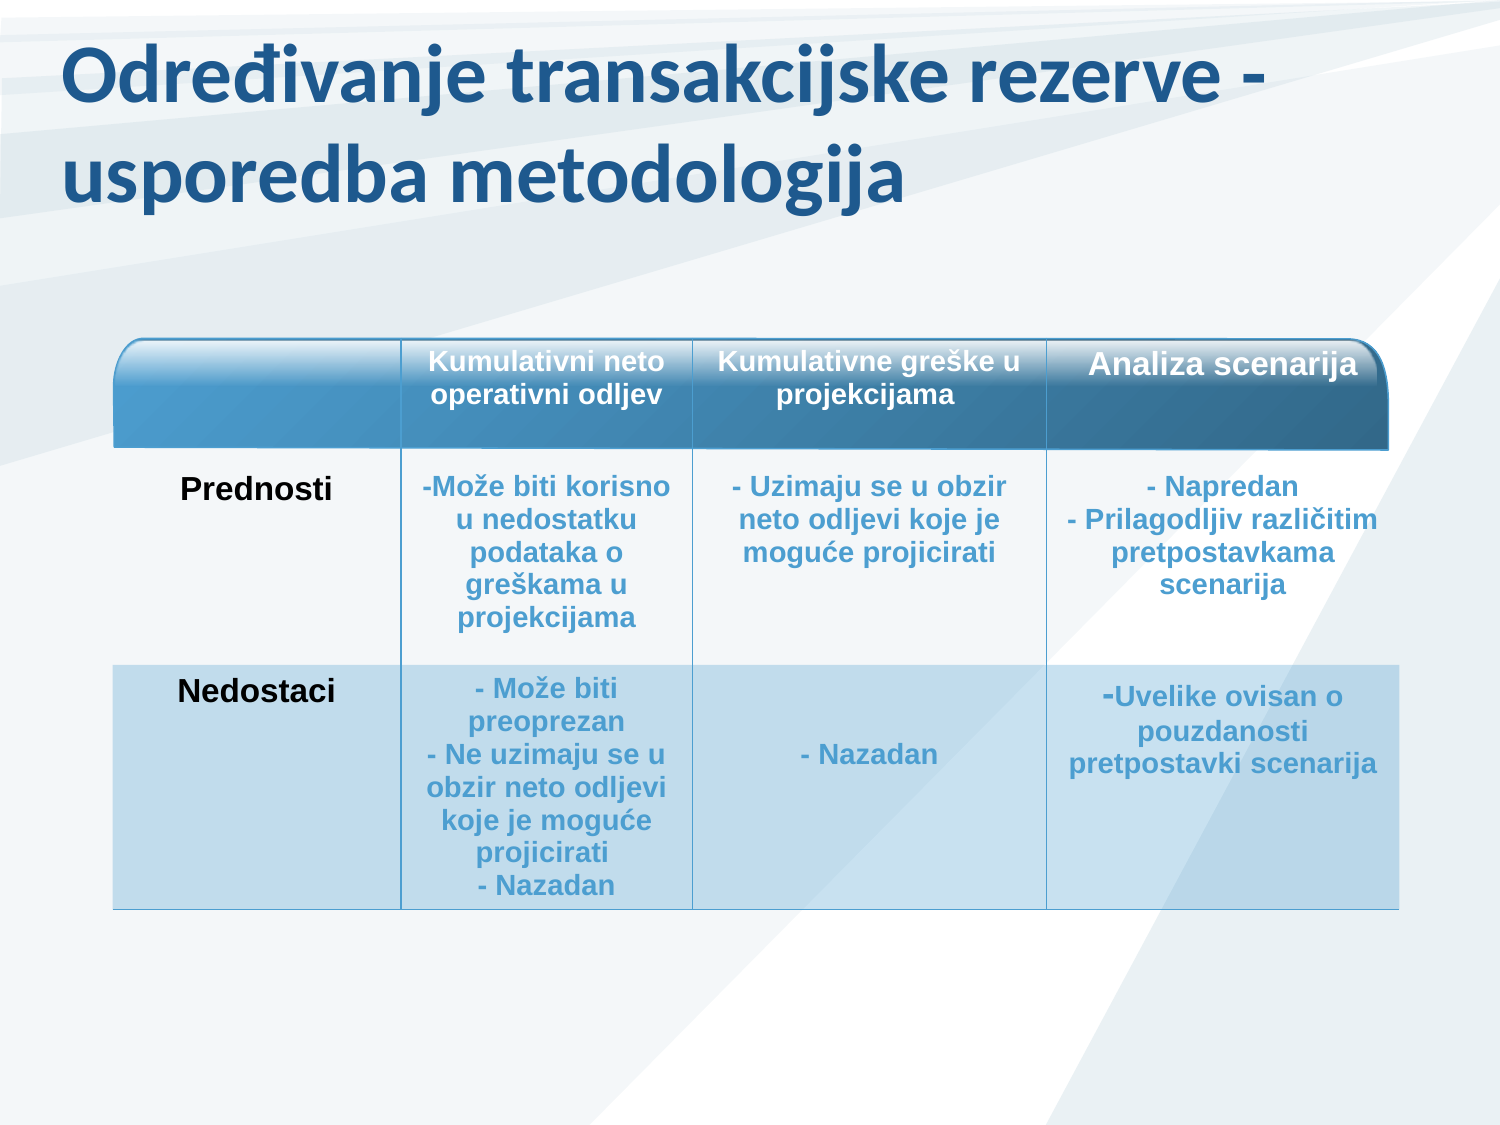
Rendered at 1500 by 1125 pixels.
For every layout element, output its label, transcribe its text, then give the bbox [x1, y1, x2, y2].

table_cell - Napredan - Prilagodljiv različitim pretpostavkama scenarija [1047, 462, 1399, 665]
table_header Analiza scenarija [1047, 338, 1399, 462]
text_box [112, 337, 1389, 451]
table_cell - Nazadan [693, 665, 1046, 909]
table_cell Nedostaci [113, 665, 400, 909]
title Određivanje transakcijske rezerve - usporedba metodologija [46, 24, 1500, 213]
table_cell -Uvelike ovisan o pouzdanosti pretpostavki scenarija [1047, 665, 1399, 909]
table_cell - Može biti preoprezan - Ne uzimaju se u obzir neto odljevi koje je moguće projicirati - Nazadan [402, 665, 692, 909]
table_cell -Može biti korisno u nedostatku podataka o greškama u projekcijama [402, 462, 692, 665]
table_cell Prednosti [113, 462, 400, 665]
table_cell - Uzimaju se u obzir neto odljevi koje je moguće projicirati [693, 462, 1046, 665]
